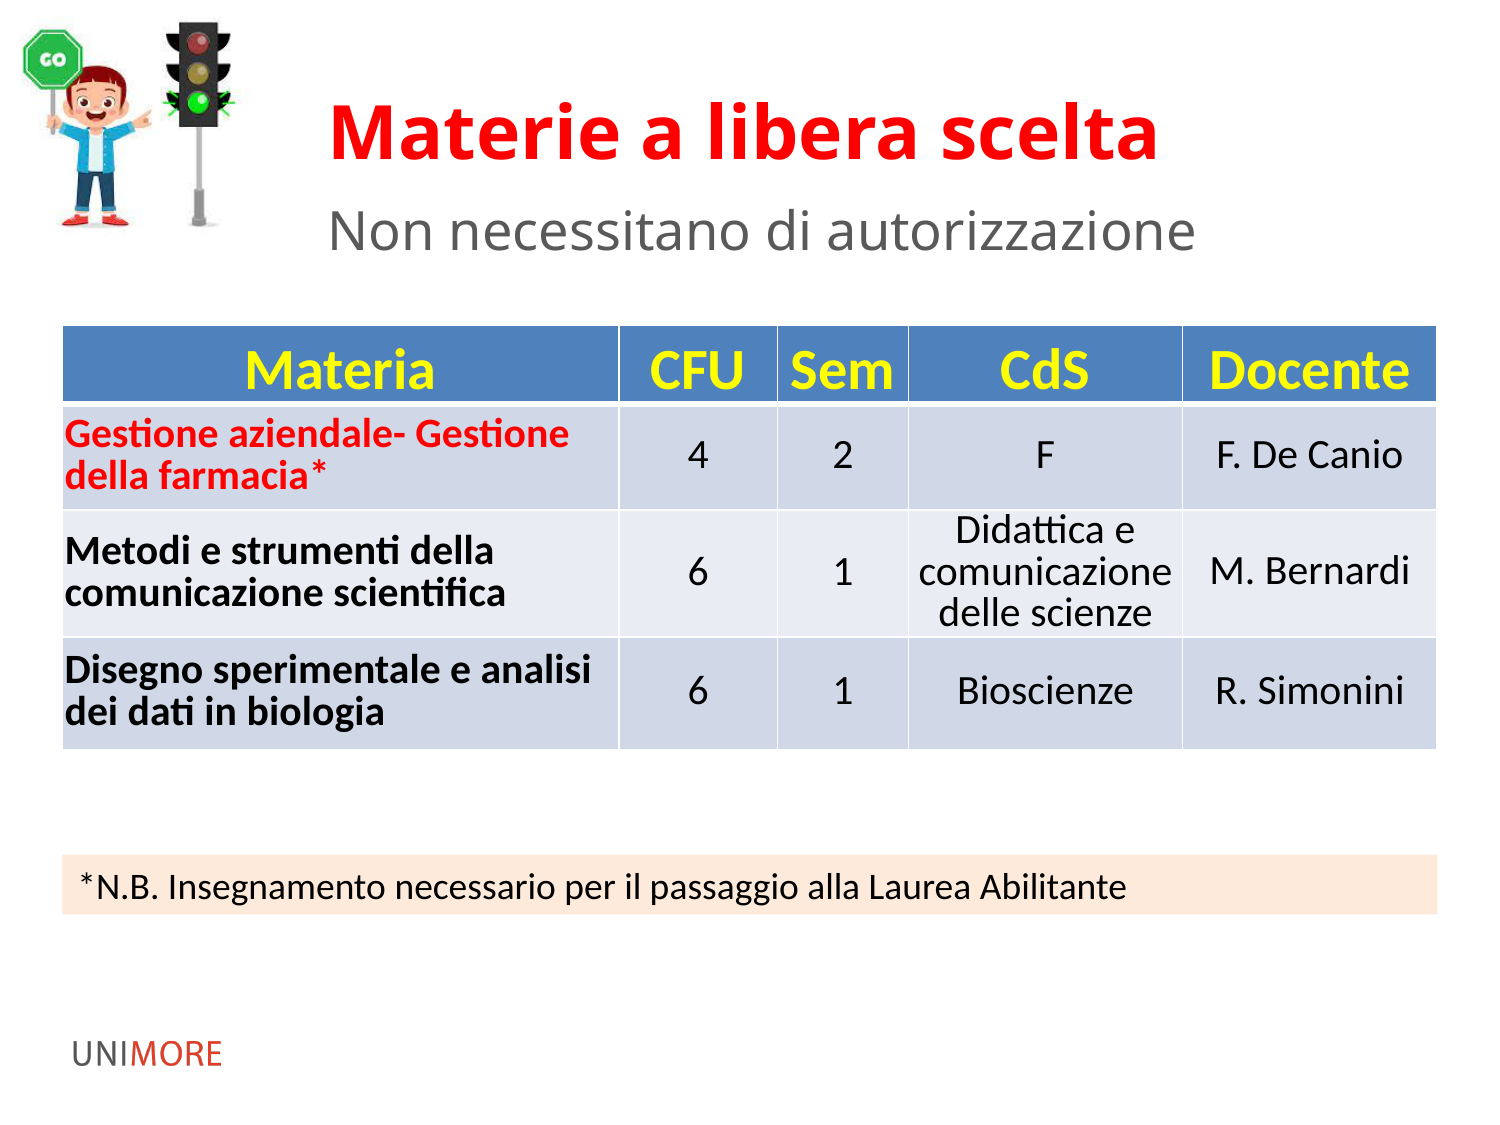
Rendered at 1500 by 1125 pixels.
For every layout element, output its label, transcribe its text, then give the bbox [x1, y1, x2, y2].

table_cell 1 [778, 638, 908, 749]
table_cell M. Bernardi [1183, 511, 1436, 636]
table_cell R. Simonini [1183, 638, 1436, 749]
table_header CdS [909, 326, 1182, 401]
table_cell Didattica e comunicazione delle scienze [909, 511, 1182, 636]
text_box *N.B. Insegnamento necessario per il passaggio alla Laurea Abilitante [62, 854, 1438, 915]
table_cell 6 [620, 638, 777, 749]
table_cell Disegno sperimentale e analisi dei dati in biologia [63, 638, 618, 749]
table_cell 1 [778, 511, 908, 636]
table_header Materia [63, 326, 618, 401]
table_cell Gestione aziendale- Gestione della farmacia* [63, 407, 618, 509]
table_cell Bioscienze [909, 638, 1182, 749]
table_header CFU [620, 326, 777, 401]
table_header Sem [778, 326, 908, 401]
table_cell 4 [620, 407, 777, 509]
table_cell 6 [620, 511, 777, 636]
table_cell Metodi e strumenti della comunicazione scientifica [63, 511, 618, 636]
picture [70, 1039, 224, 1069]
picture [3, 0, 249, 245]
table_cell F. De Canio [1183, 407, 1436, 509]
list Non necessitano di autorizzazione [312, 202, 1271, 256]
table_header Docente [1183, 326, 1436, 401]
title Materie a libera scelta [312, 87, 1194, 172]
table_cell F [909, 407, 1182, 509]
table_cell 2 [778, 407, 908, 509]
